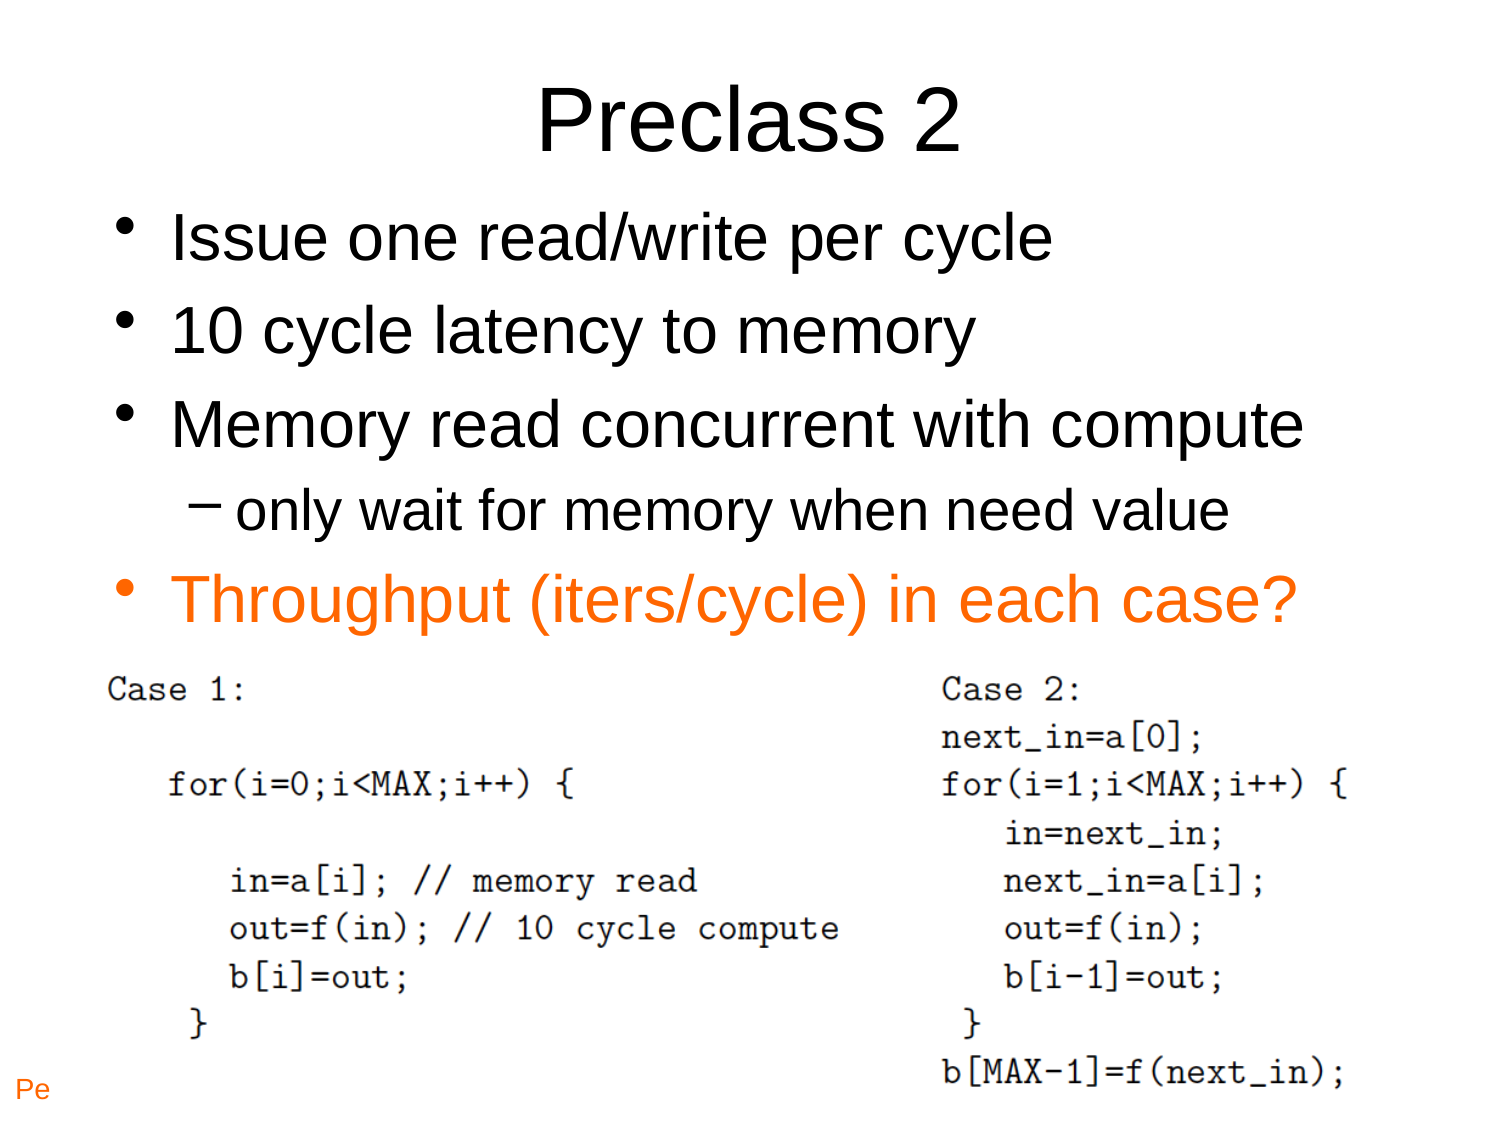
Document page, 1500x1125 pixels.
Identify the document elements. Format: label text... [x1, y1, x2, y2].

list Issue one read/write per cycle 10 cycle latency to memory Memory read concurrent with compute only wait for memory when need value Throughput (iters/cycle) in each case? [98, 186, 1375, 641]
slide_number Penn ESE532 Fall 2021 -- DeHon [0, 1062, 688, 1125]
picture [50, 642, 1400, 1104]
title Preclass 2 [112, 21, 1388, 210]
